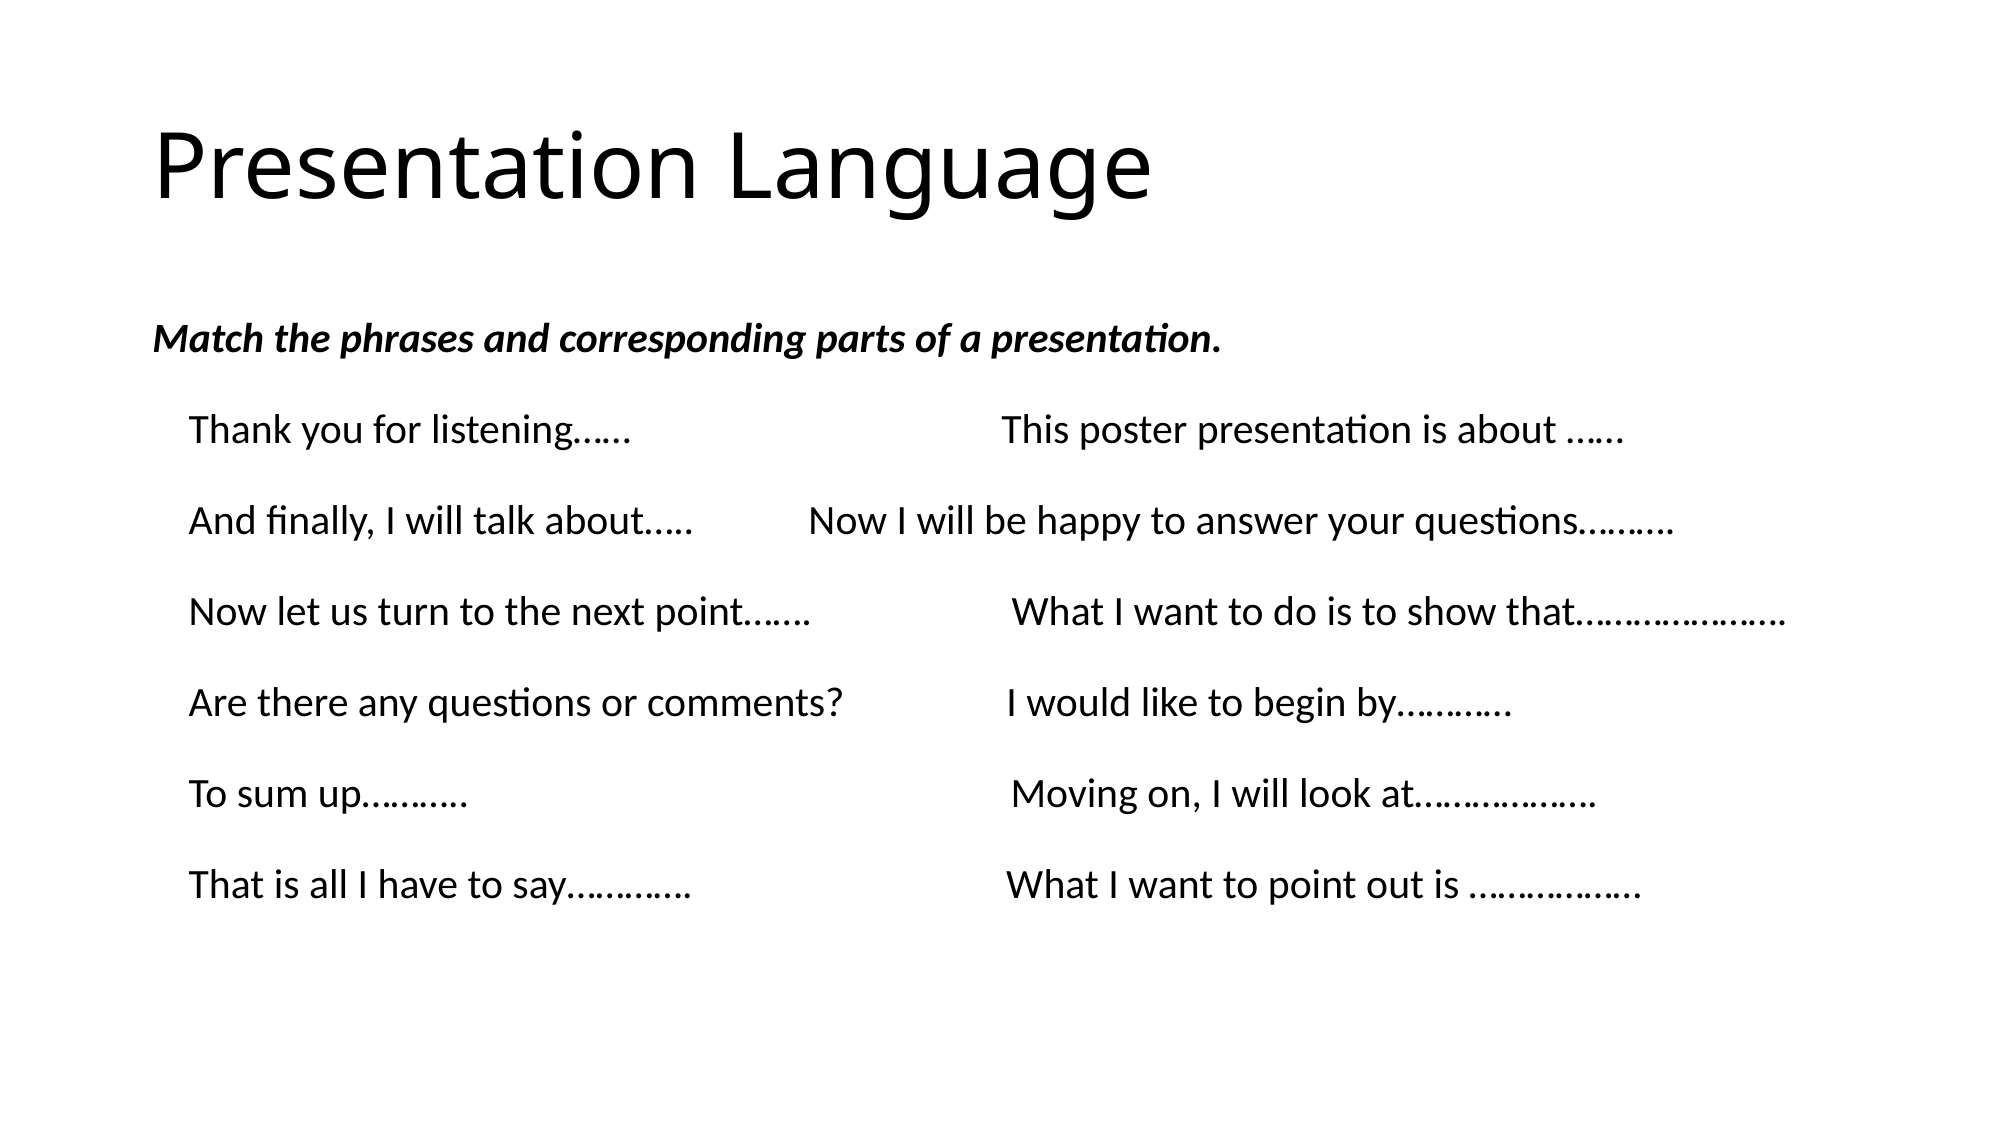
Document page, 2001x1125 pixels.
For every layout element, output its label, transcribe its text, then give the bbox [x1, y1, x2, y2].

title Presentation Language [137, 59, 1863, 278]
list Match the phrases and corresponding parts of a presentation. Thank you for listening…… This poster presentation is about …… And finally, I will talk about….. Now I will be happy to answer your questions………. Now let us turn to the next point……. What I want to do is to show that…………………. Are there any questions or comments? I would like to begin by………… To sum up……….. Moving on, I will look at………………. That is all I have to say…………. What I want to point out is ……………… [137, 299, 1863, 1125]
